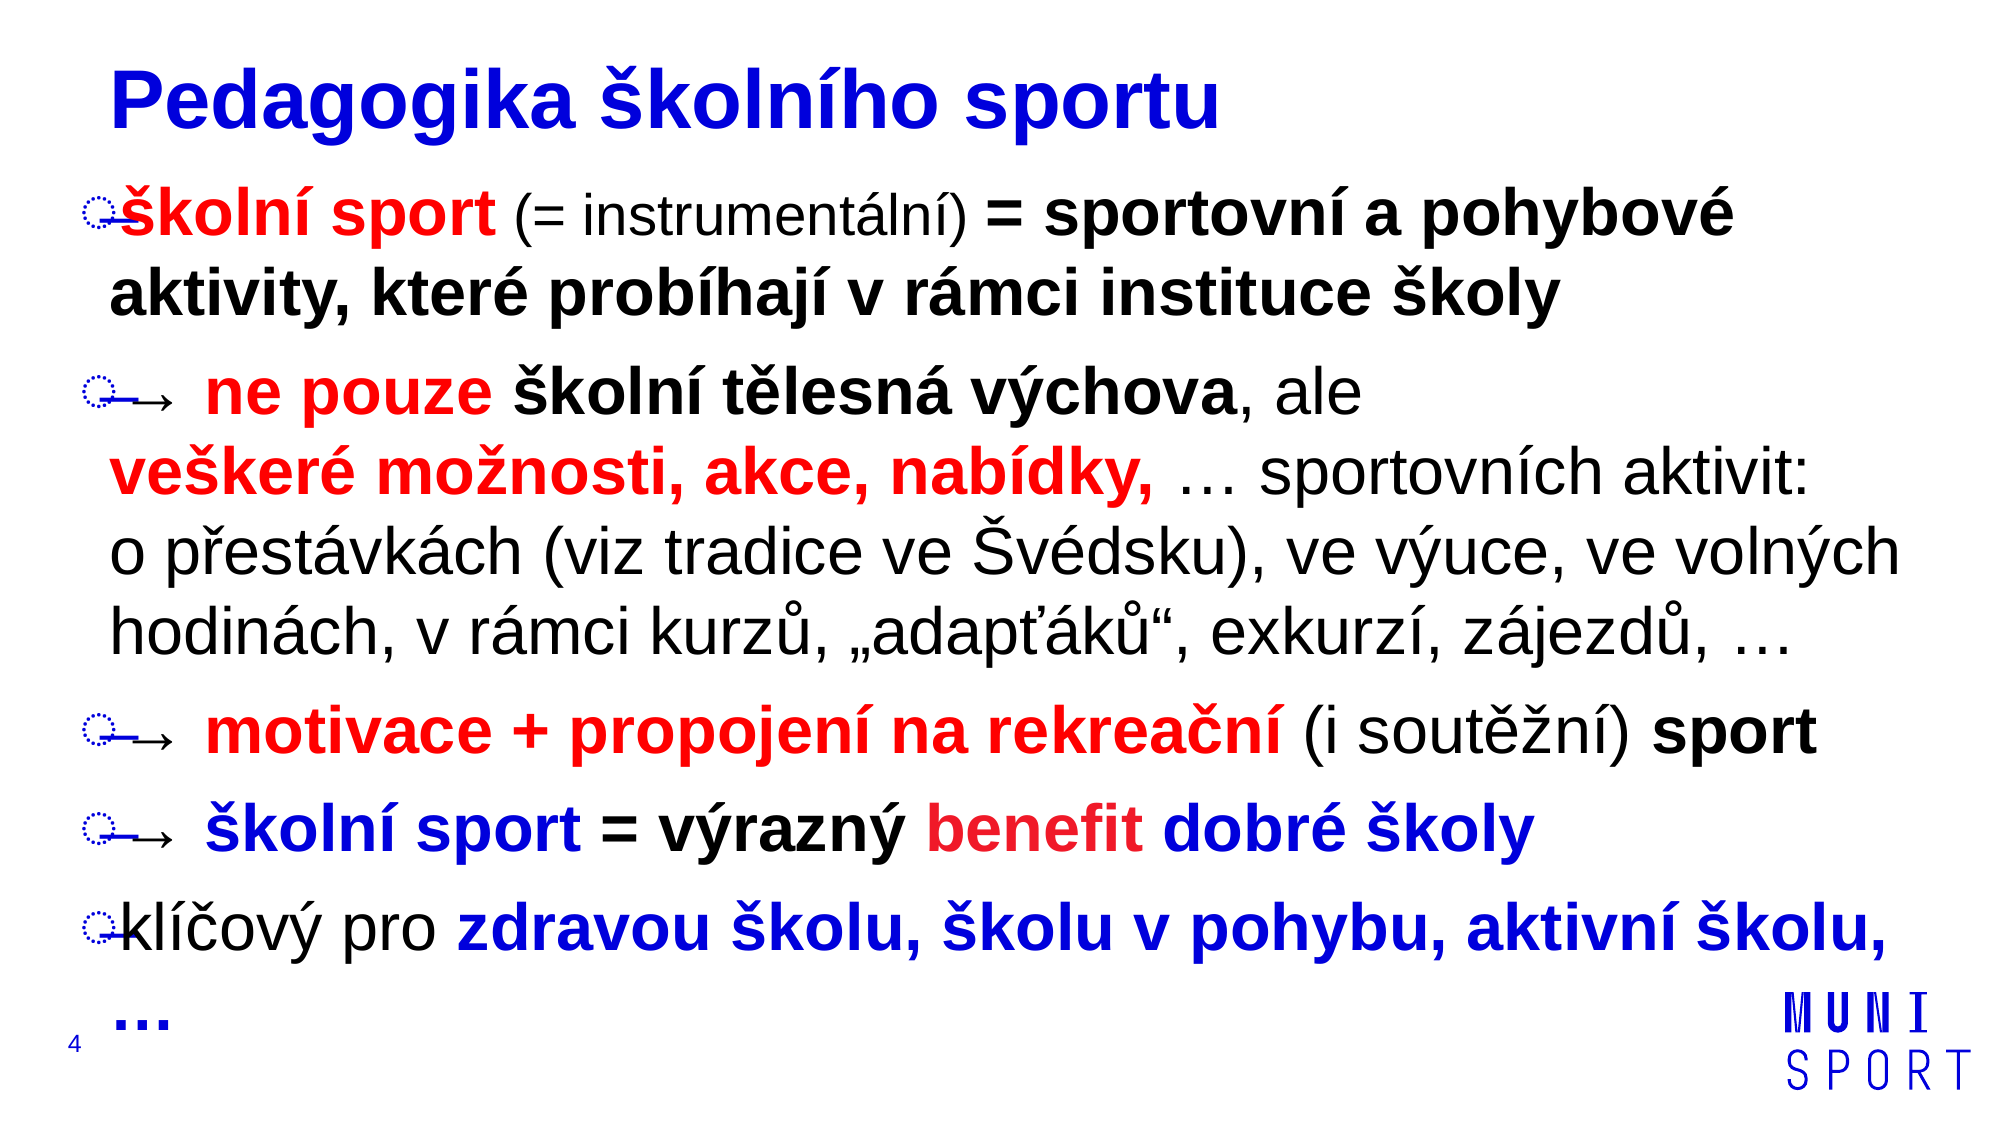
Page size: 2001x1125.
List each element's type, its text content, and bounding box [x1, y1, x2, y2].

title Pedagogika školního sportu [109, 62, 1853, 137]
list školní sport (= instrumentální) = sportovní a pohybové aktivity, které probíhají v rámci instituce školy → ne pouze školní tělesná výchova, ale veškeré možnosti, akce, nabídky, … sportovních aktivit: o přestávkách (viz tradice ve Švédsku), ve výuce, ve volných hodinách, v rámci kurzů, „adapťáků“, exkurzí, zájezdů, … → motivace + propojení na rekreační (i soutěžní) sport → školní sport = výrazný benefit dobré školy klíčový pro zdravou školu, školu v pohybu, aktivní školu, … [67, 169, 1975, 1022]
slide_number 4 [67, 1022, 110, 1063]
